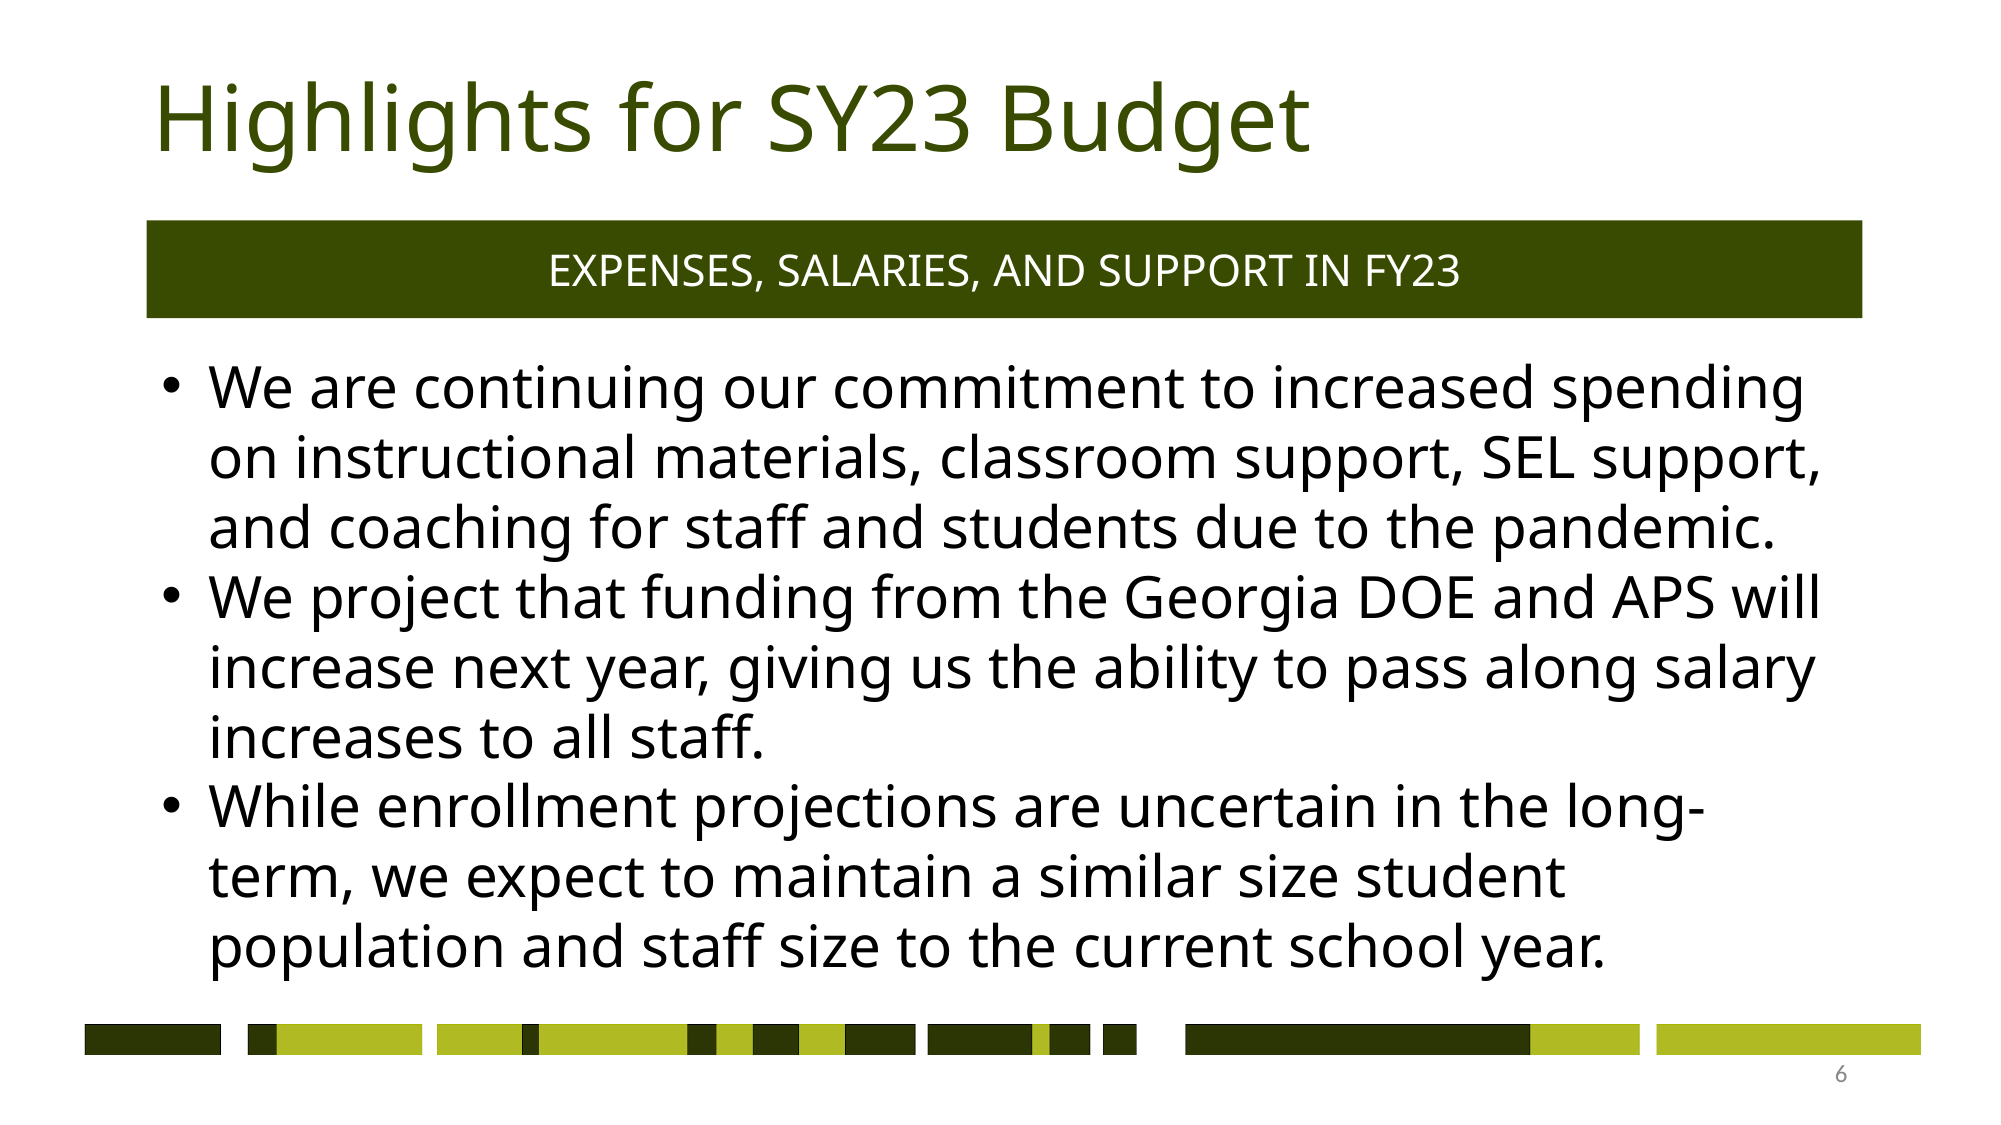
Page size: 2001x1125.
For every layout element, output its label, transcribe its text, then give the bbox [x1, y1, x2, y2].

title Highlights for SY23 Budget [137, 47, 1863, 197]
picture [1863, 1022, 1921, 1055]
text_box We are continuing our commitment to increased spending on instructional materials, classroom support, SEL support, and coaching for staff and students due to the pandemic. We project that funding from the Georgia DOE and APS will increase next year, giving us the ability to pass along salary increases to all staff. While enrollment projections are uncertain in the long-term, we expect to maintain a similar size student population and staff size to the current school year. [146, 342, 1863, 1102]
text_box EXPENSES, SALARIES, AND SUPPORT IN FY23 [146, 220, 1863, 319]
picture [82, 1022, 146, 1055]
